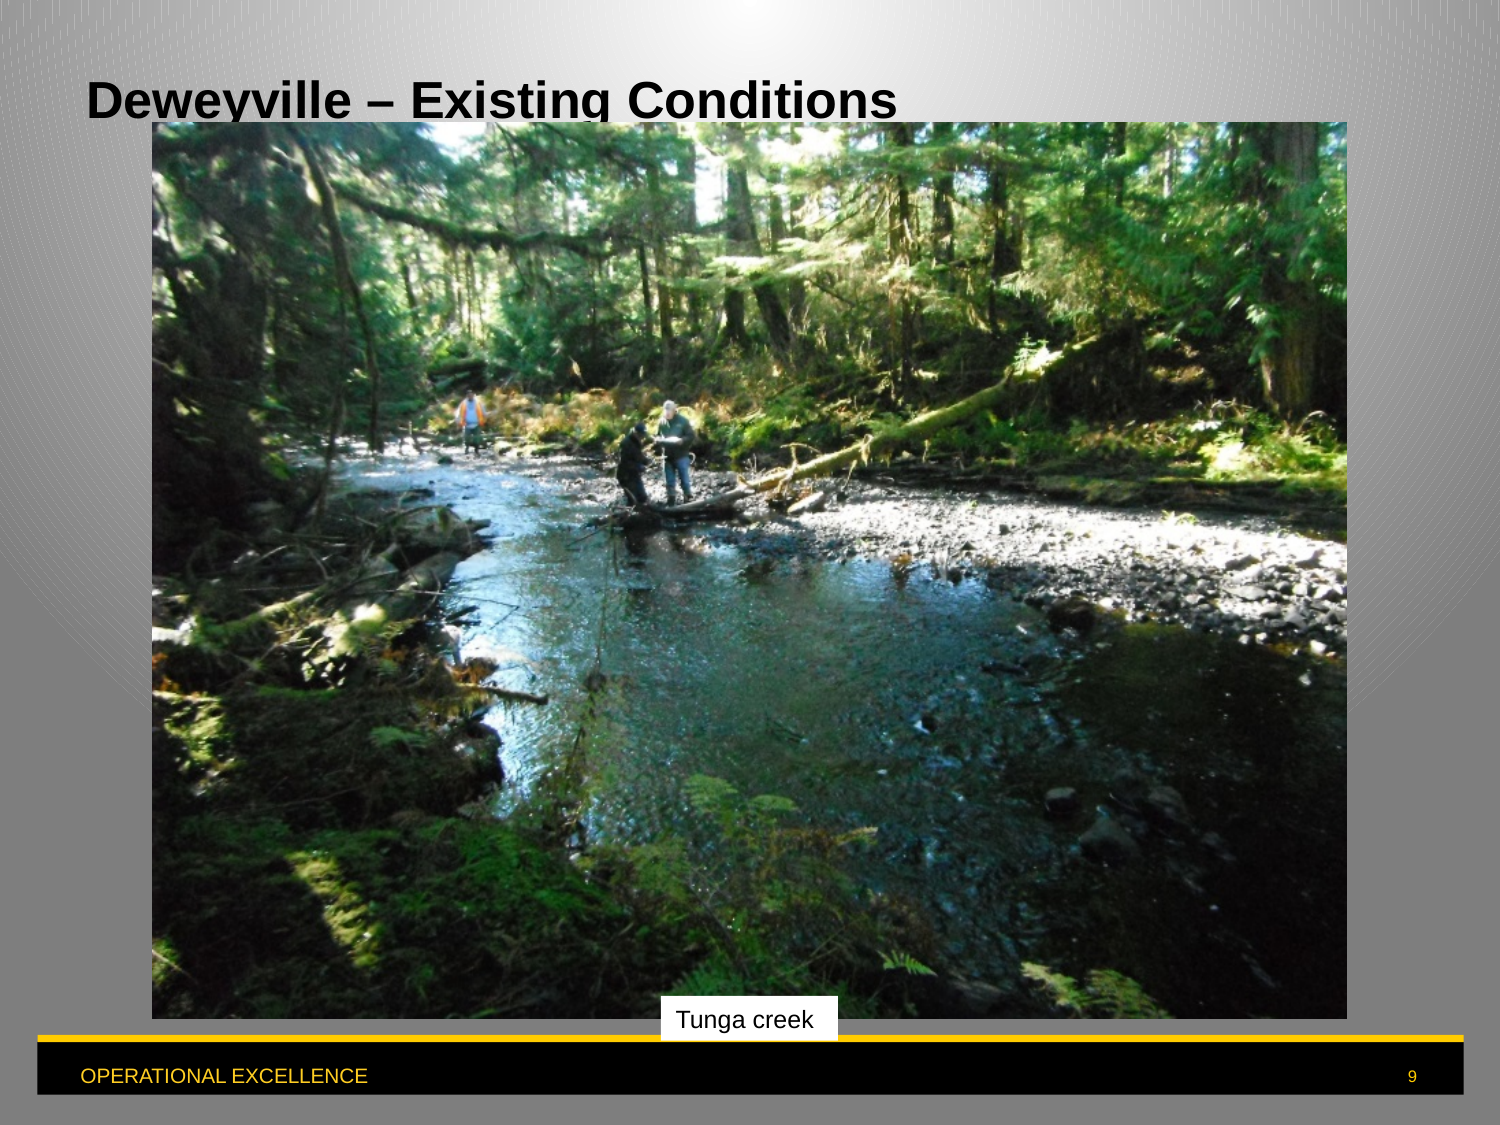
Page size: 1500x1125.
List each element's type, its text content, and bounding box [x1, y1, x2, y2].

text_box Tunga creek [660, 1027, 838, 1041]
picture [151, 122, 1347, 1019]
title Deweyville – Existing Conditions [70, 50, 1412, 146]
slide_number 9 [1074, 1033, 1425, 1094]
